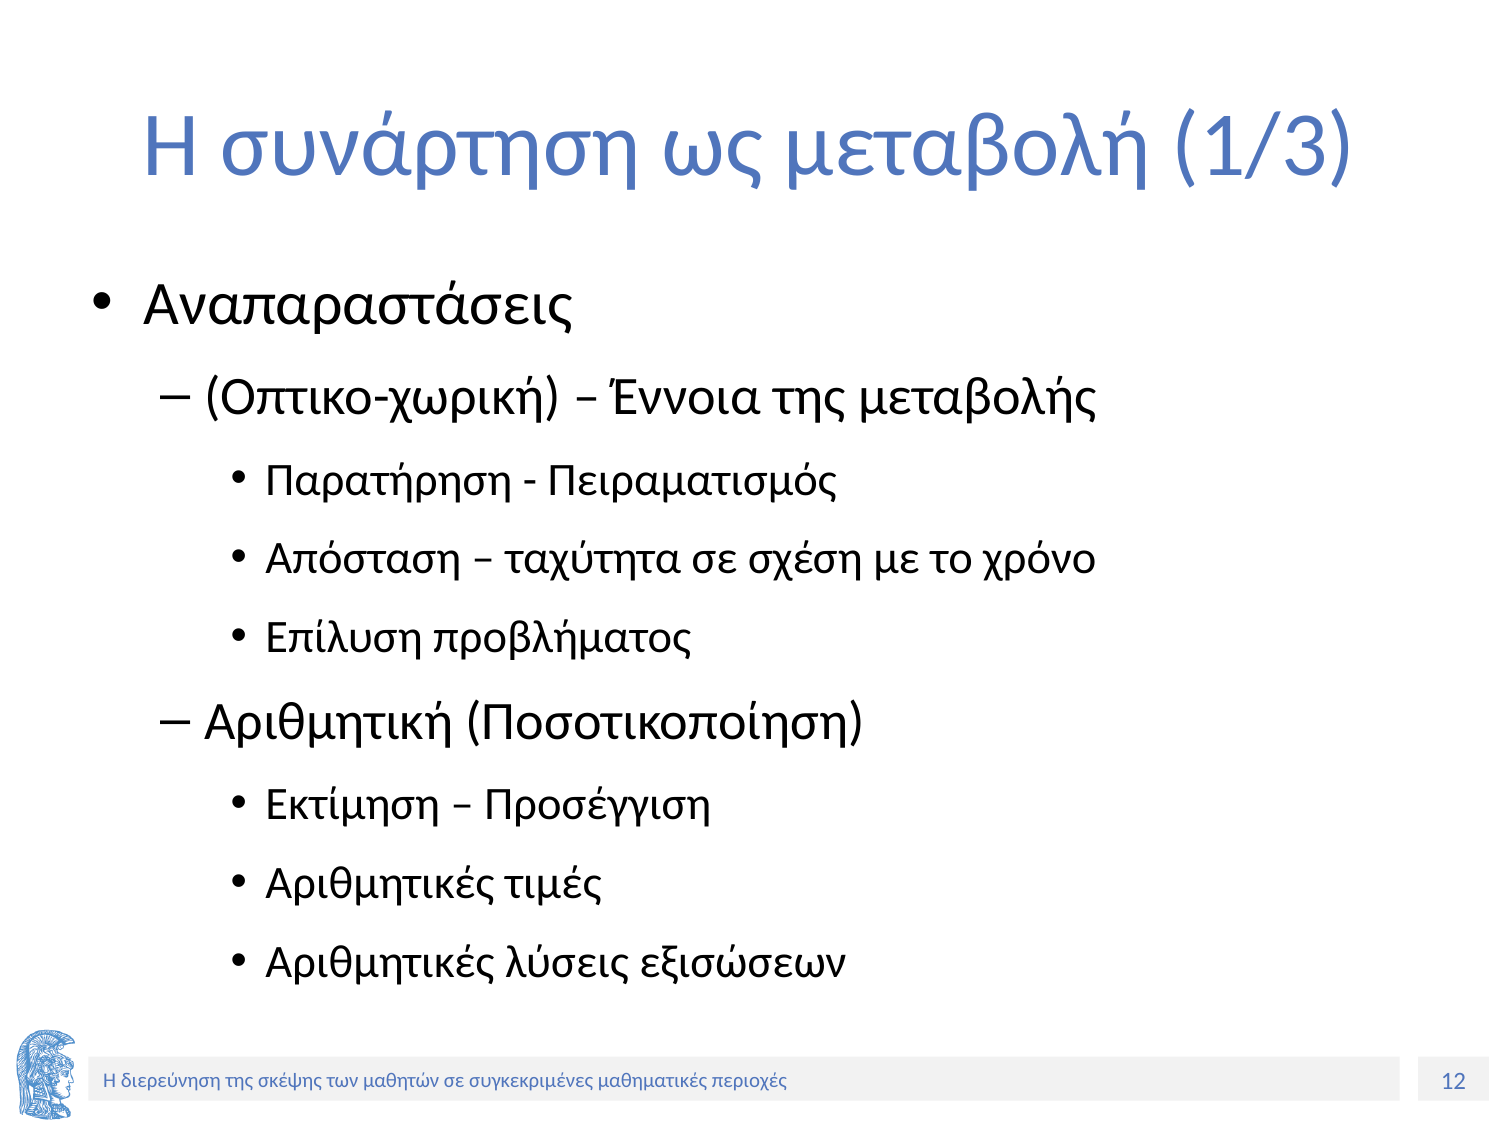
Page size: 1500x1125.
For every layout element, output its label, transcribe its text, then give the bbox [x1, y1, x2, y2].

list Αναπαραστάσεις (Οπτικο-χωρική) – Έννοια της μεταβολής Παρατήρηση - Πειραματισμός Απόσταση – ταχύτητα σε σχέση με το χρόνο Επίλυση προβλήματος Αριθμητική (Ποσοτικοποίηση) Εκτίμηση – Προσέγγιση Αριθμητικές τιμές Αριθμητικές λύσεις εξισώσεων [76, 255, 1427, 998]
title Η συνάρτηση ως μεταβολή (1/3) [75, 45, 1425, 233]
picture [9, 1026, 81, 1120]
